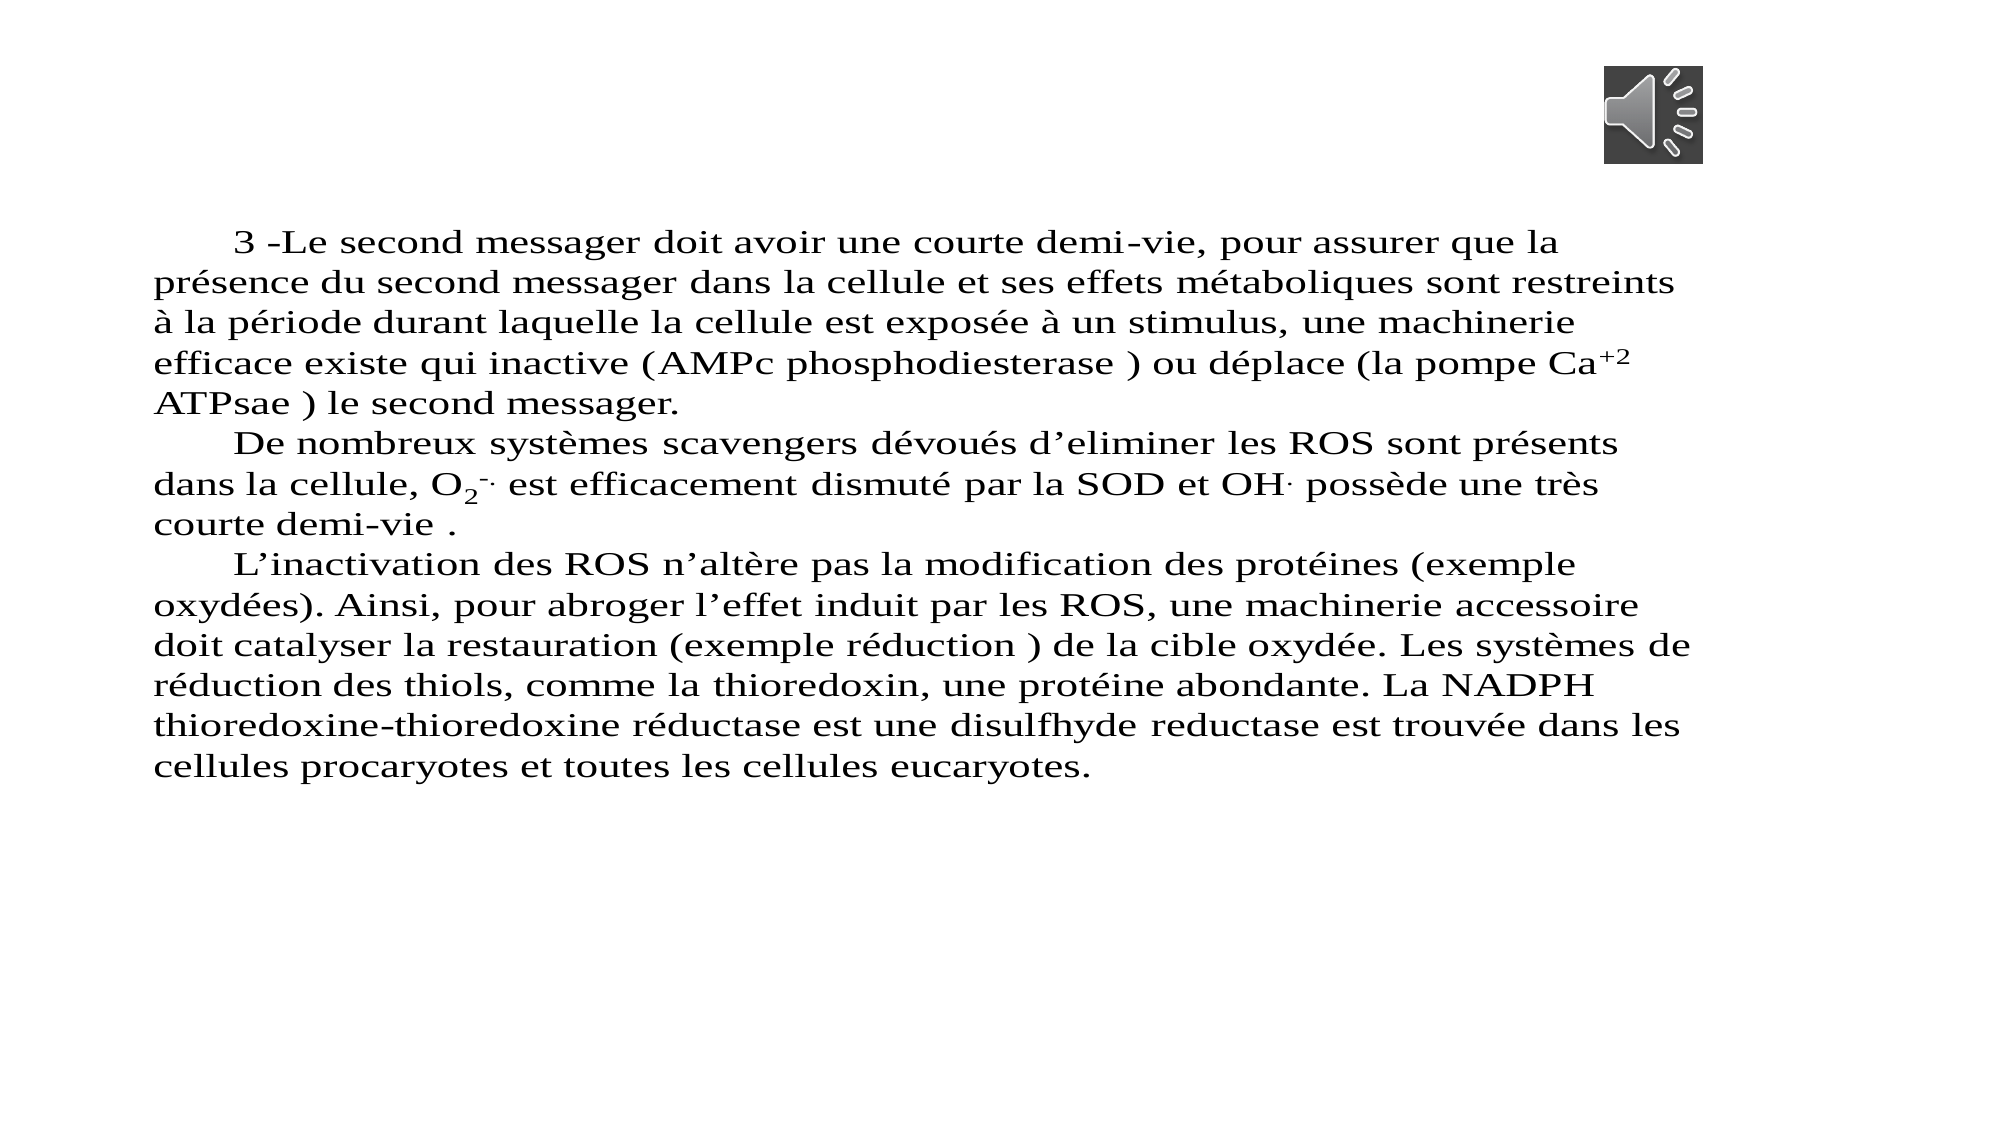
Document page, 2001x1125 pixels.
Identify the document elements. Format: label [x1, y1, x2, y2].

picture [1603, 64, 1704, 165]
text_box [137, 164, 1755, 1072]
